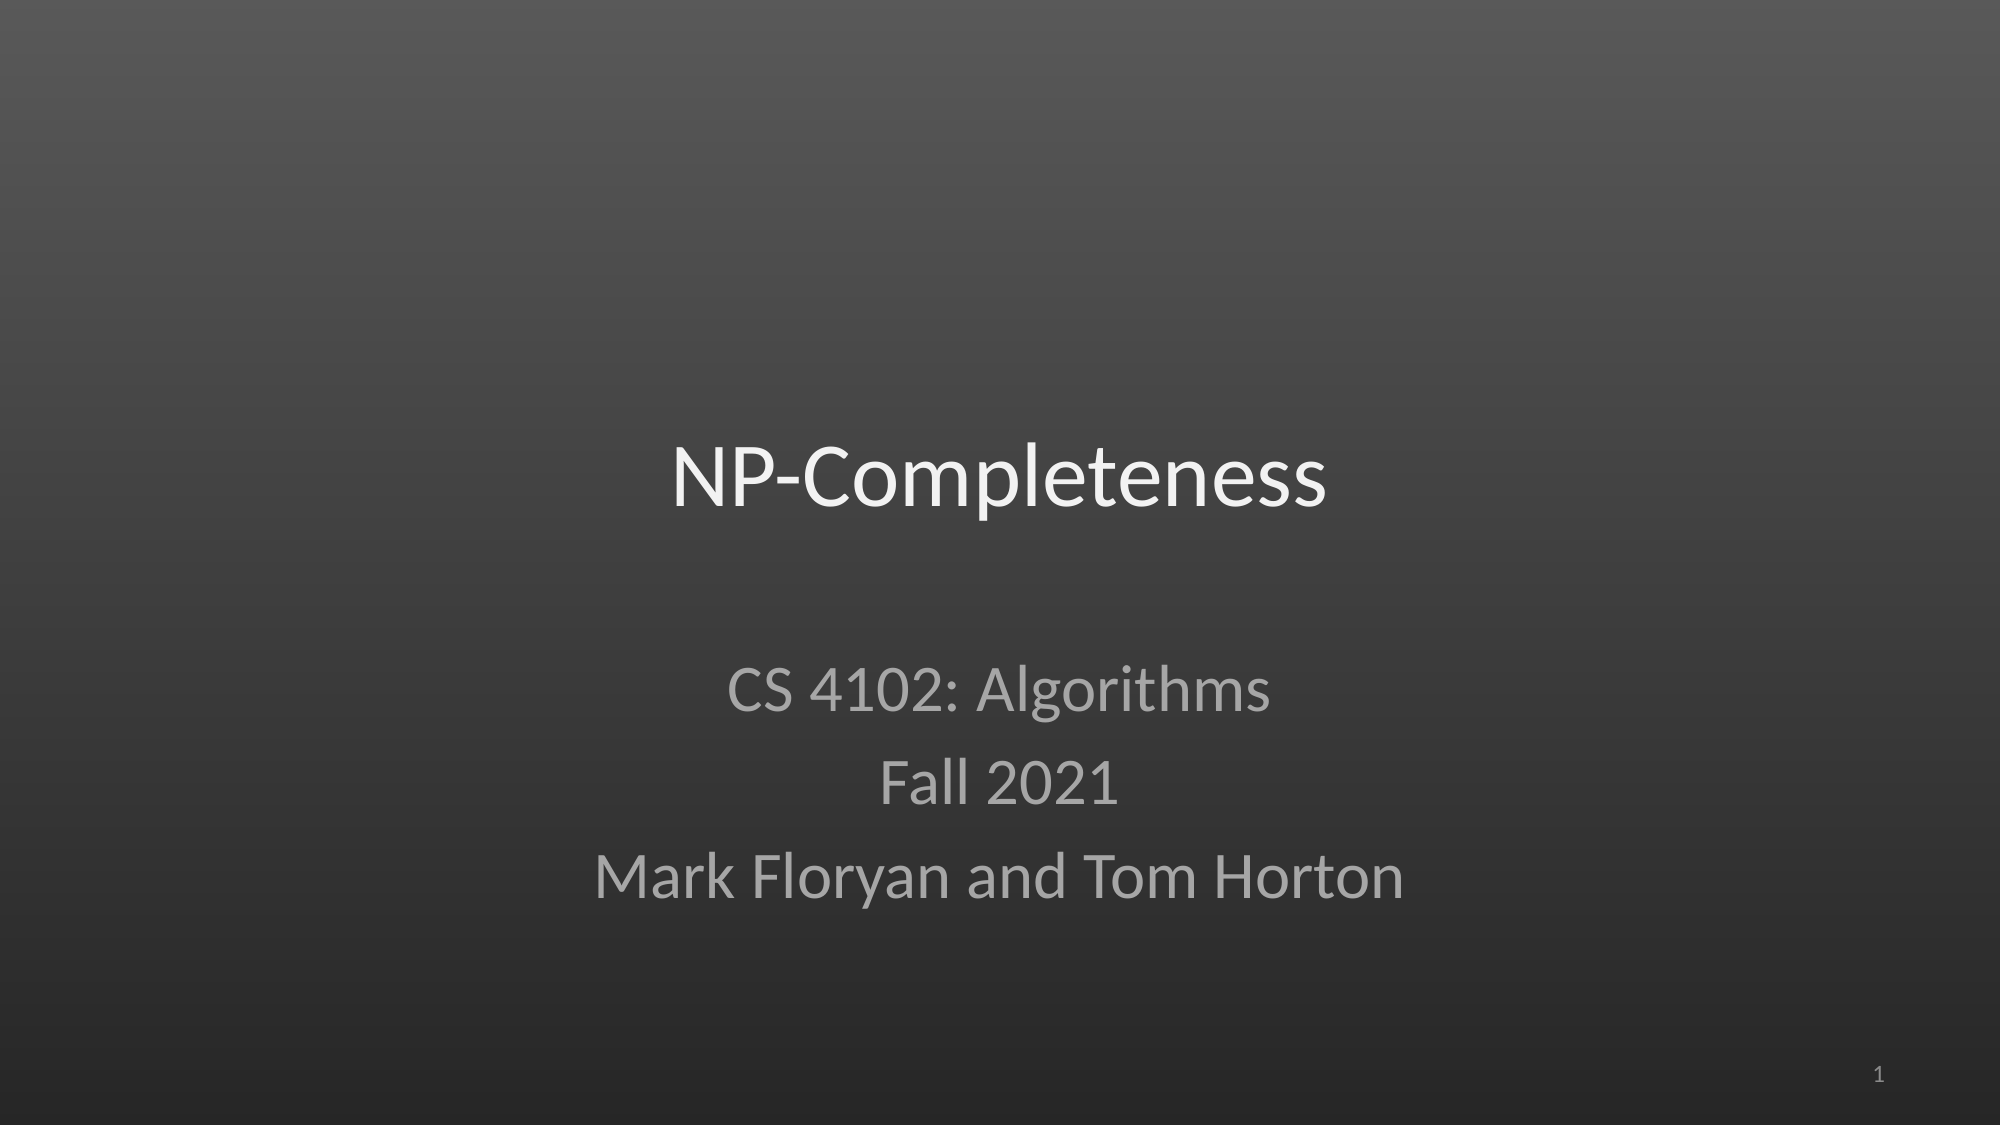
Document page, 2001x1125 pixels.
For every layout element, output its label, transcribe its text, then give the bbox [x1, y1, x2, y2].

slide_number 1 [1433, 1042, 1900, 1103]
subtitle CS 4102: Algorithms Fall 2021 Mark Floryan and Tom Horton [300, 637, 1700, 925]
title NP-Completeness [150, 349, 1850, 591]
